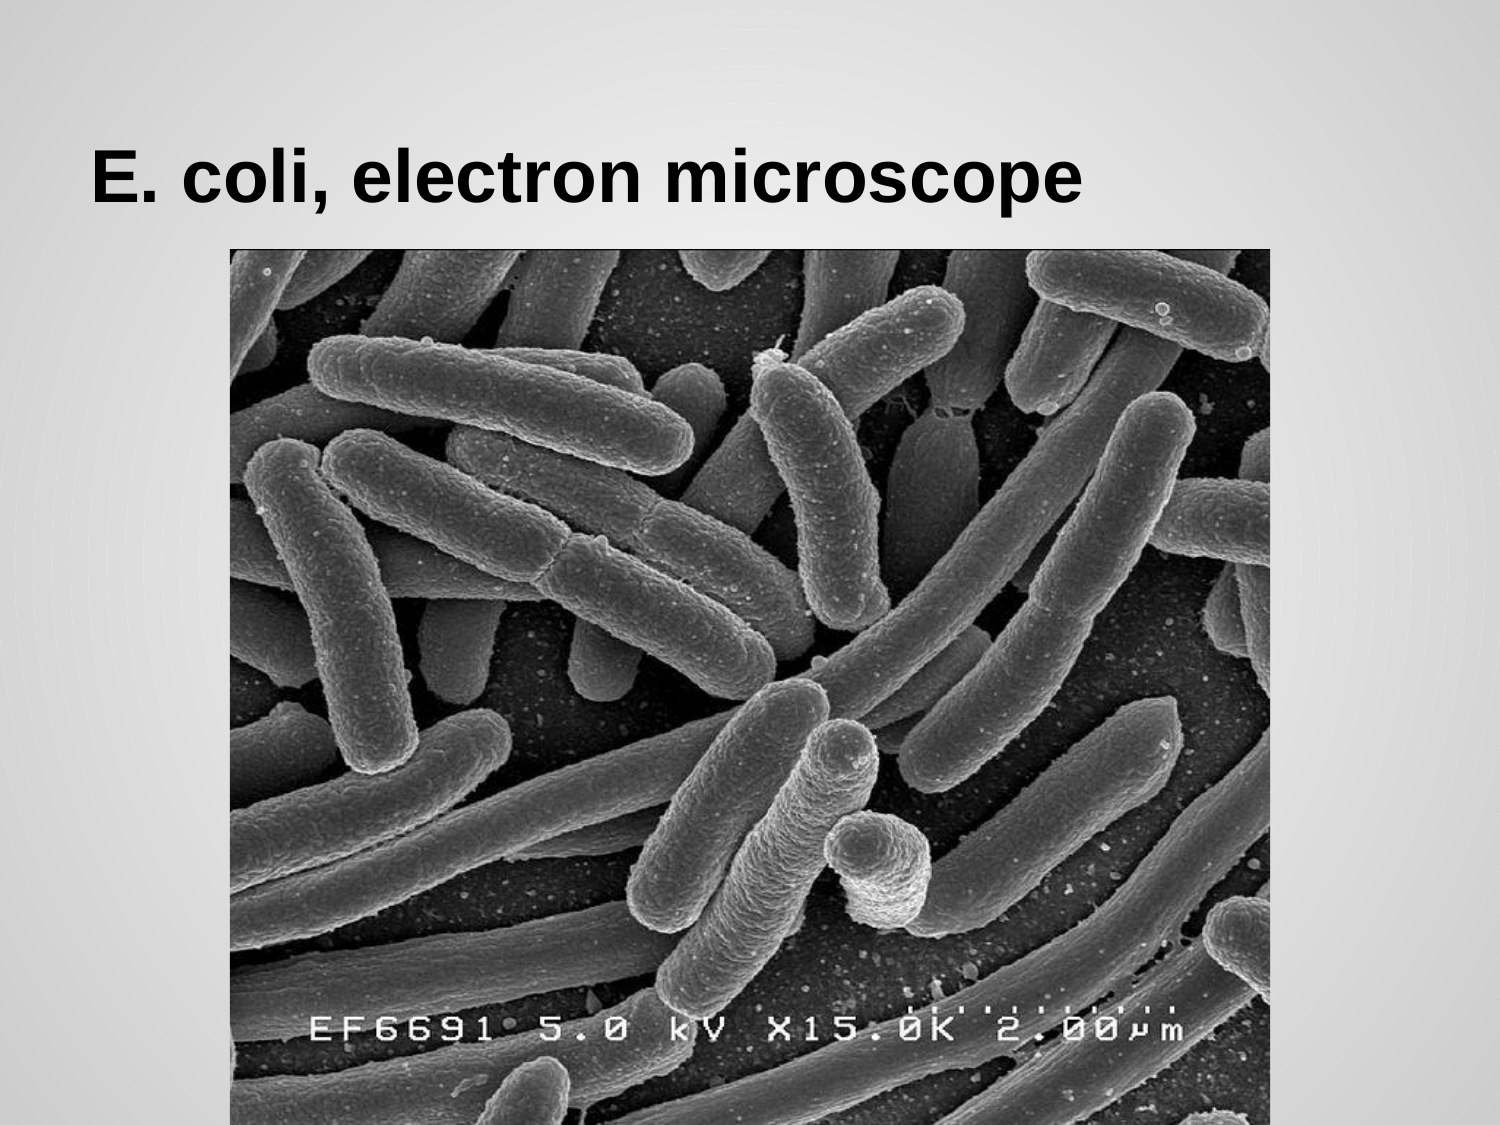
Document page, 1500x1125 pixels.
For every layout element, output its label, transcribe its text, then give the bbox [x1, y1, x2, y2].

title E. coli, electron microscope [75, 45, 1425, 233]
text_box [229, 249, 1271, 1125]
